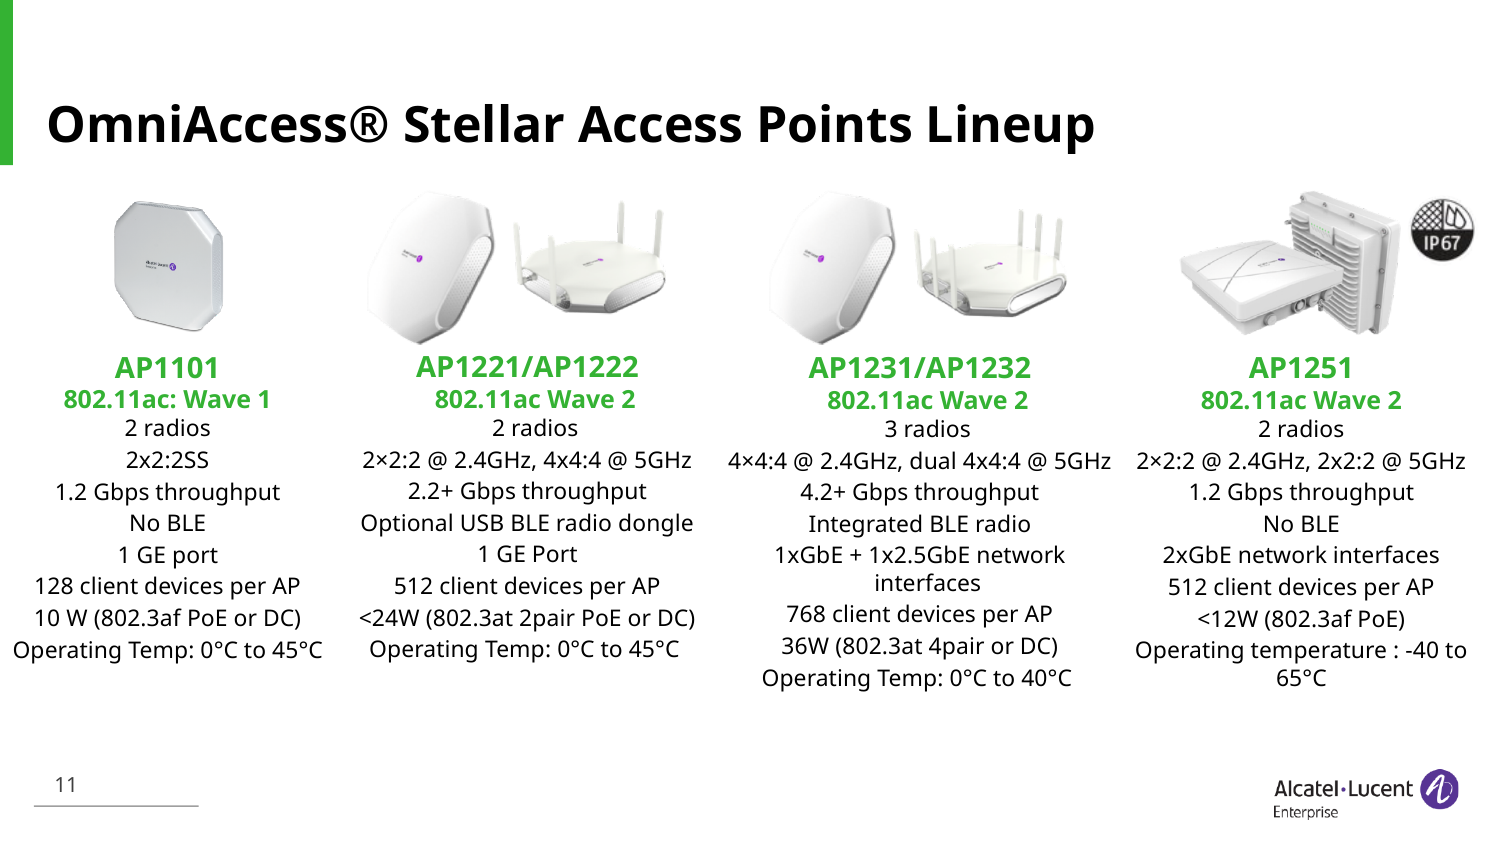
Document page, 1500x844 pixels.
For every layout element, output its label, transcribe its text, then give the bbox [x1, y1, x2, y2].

text_box AP1101 802.11ac: Wave 1 2 radios 2x2:2SS 1.2 Gbps throughput No BLE 1 GE port 128 client devices per AP 10 W (802.3af PoE or DC) Operating Temp: 0°C to 45°C [0, 341, 336, 670]
text_box AP1231/AP1232 802.11ac Wave 2 3 radios 4×4:4 @ 2.4GHz, dual 4x4:4 @ 5GHz 4.2+ Gbps throughput Integrated BLE radio 1xGbE + 1x2.5GbE network interfaces 768 client devices per AP 36W (802.3at 4pair or DC) Operating Temp: 0°C to 40°C [706, 344, 1134, 742]
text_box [1177, 185, 1428, 369]
picture [743, 174, 1075, 356]
text_box AP1221/AP1222 802.11ac Wave 2 2 radios 2×2:2 @ 2.4GHz, 4x4:4 @ 5GHz 2.2+ Gbps throughput Optional USB BLE radio dongle 1 GE Port 512 client devices per AP <24W (802.3at 2pair PoE or DC) Operating Temp: 0°C to 45°C [333, 343, 722, 741]
picture [90, 177, 247, 354]
picture [341, 165, 679, 356]
picture [1274, 769, 1459, 820]
title OmniAccess® Stellar Access Points Lineup [35, 27, 1462, 159]
picture [1428, 195, 1479, 267]
text_box AP1251 802.11ac Wave 2 2 radios 2×2:2 @ 2.4GHz, 2x2:2 @ 5GHz 1.2 Gbps throughput No BLE 2xGbE network interfaces 512 client devices per AP <12W (802.3af PoE) Operating temperature : -40 to 65°C [1112, 344, 1491, 725]
